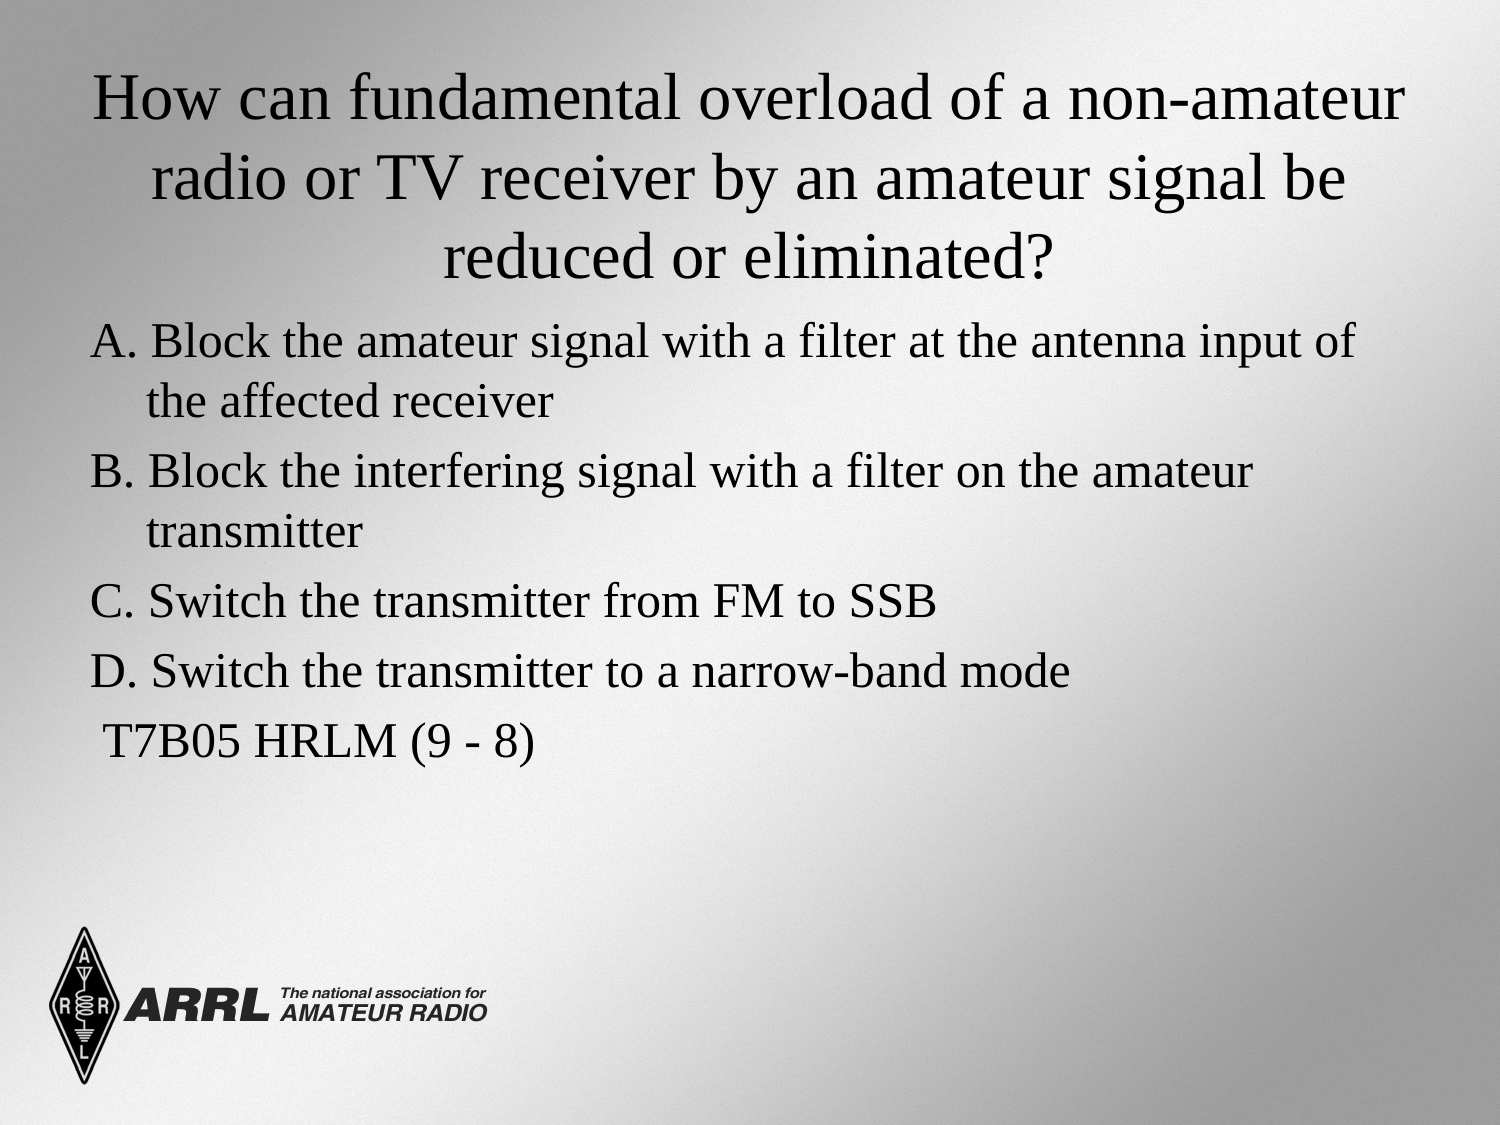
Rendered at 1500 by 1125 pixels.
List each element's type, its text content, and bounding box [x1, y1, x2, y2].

list A. Block the amateur signal with a filter at the antenna input of the affected receiver B. Block the interfering signal with a filter on the amateur transmitter C. Switch the transmitter from FM to SSB D. Switch the transmitter to a narrow-band mode T7B05 HRLM (9 - 8) [75, 299, 1425, 1005]
title How can fundamental overload of a non-amateur radio or TV receiver by an amateur signal be reduced or eliminated? [75, 45, 1425, 233]
picture [0, 0, 1500, 1125]
